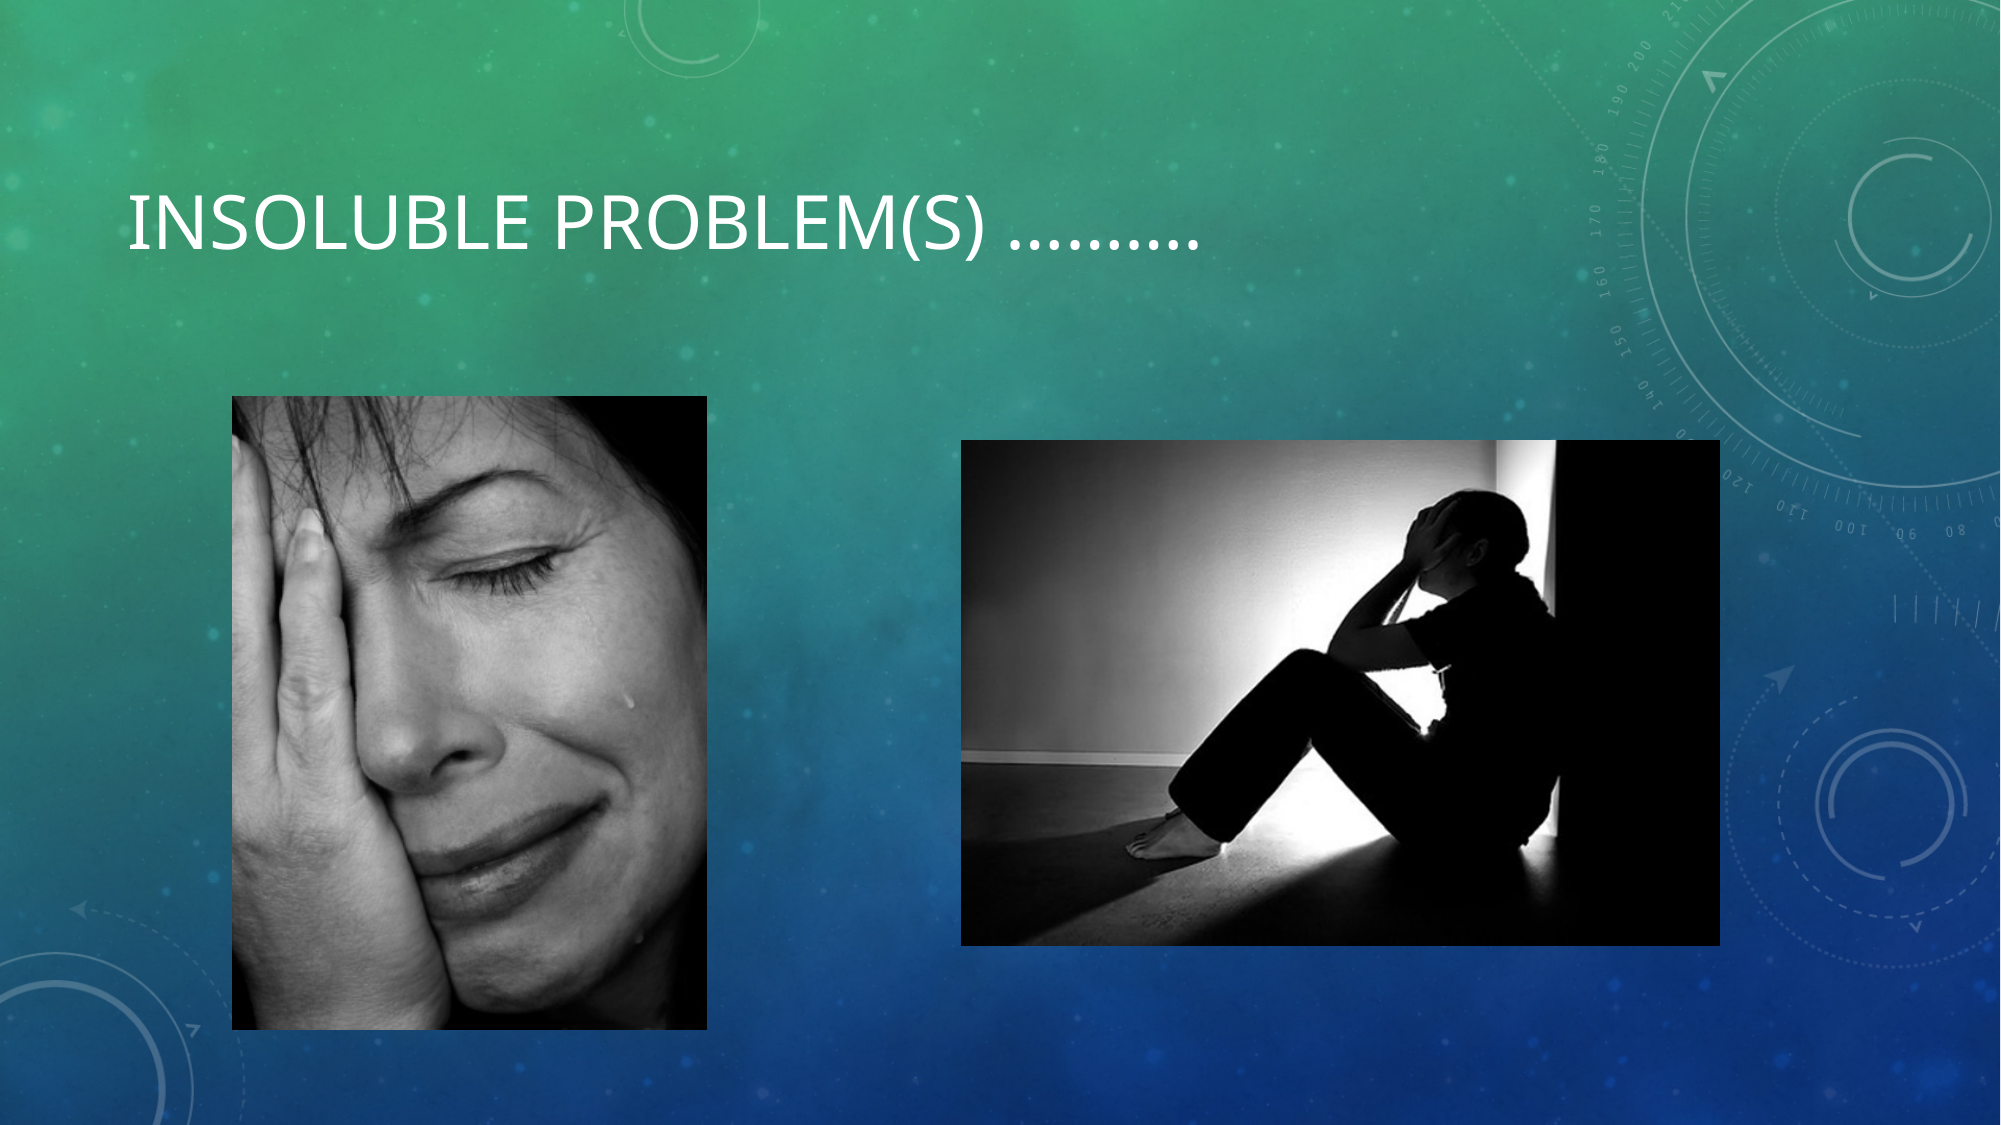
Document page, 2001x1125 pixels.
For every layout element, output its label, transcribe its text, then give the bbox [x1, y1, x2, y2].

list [231, 396, 707, 1030]
picture [0, 0, 2001, 1125]
title Insoluble Problem(S) ………. [112, 99, 1775, 339]
